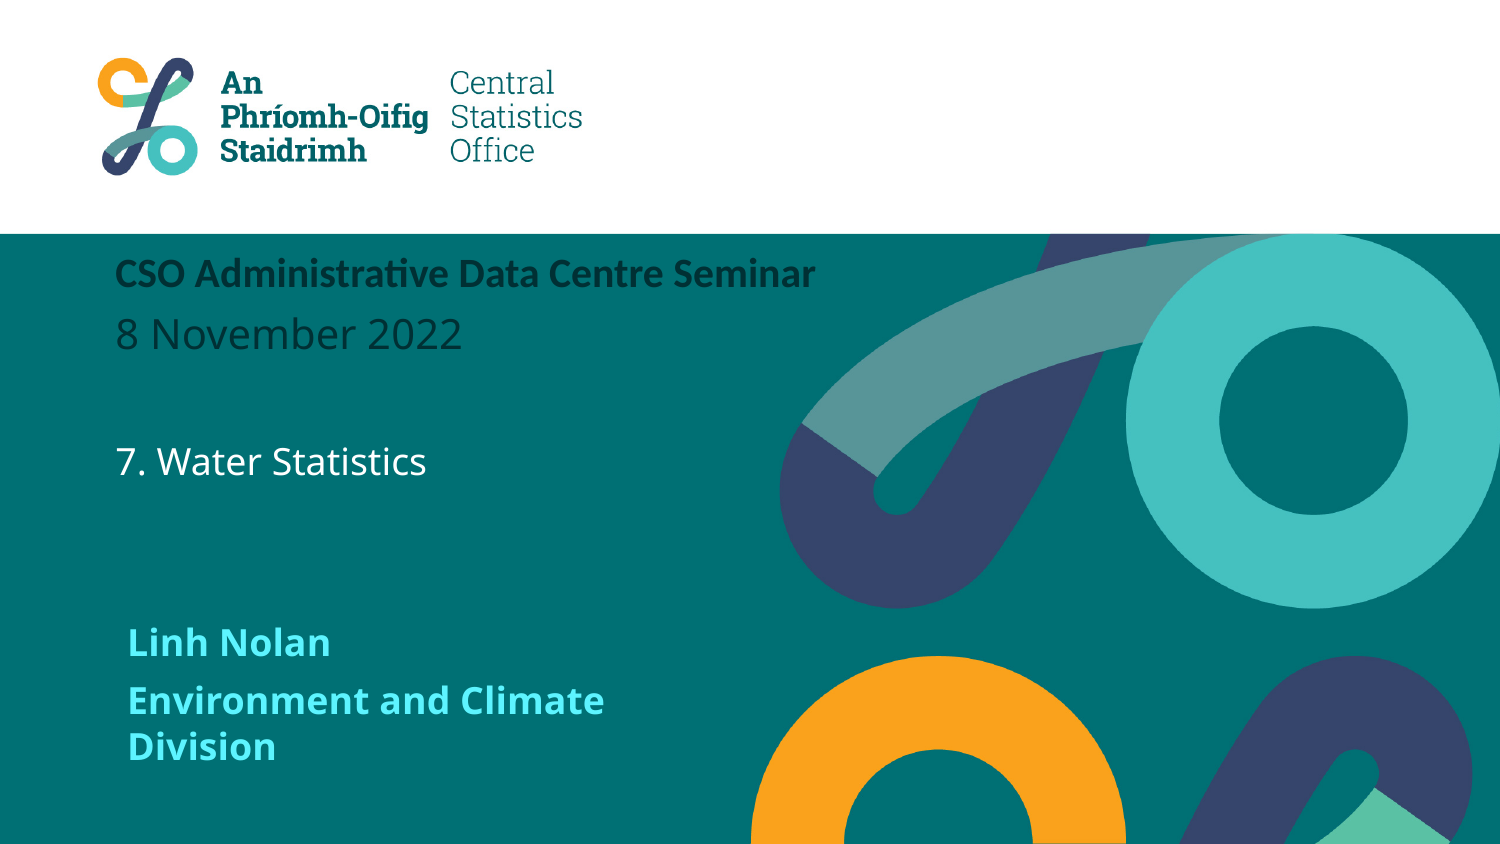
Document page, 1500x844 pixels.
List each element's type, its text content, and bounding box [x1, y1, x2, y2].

subtitle Linh Nolan Environment and Climate Division [112, 610, 750, 803]
picture [0, 0, 1500, 844]
title CSO Administrative Data Centre Seminar 8 November 2022 7. Water Statistics [100, 232, 1495, 611]
